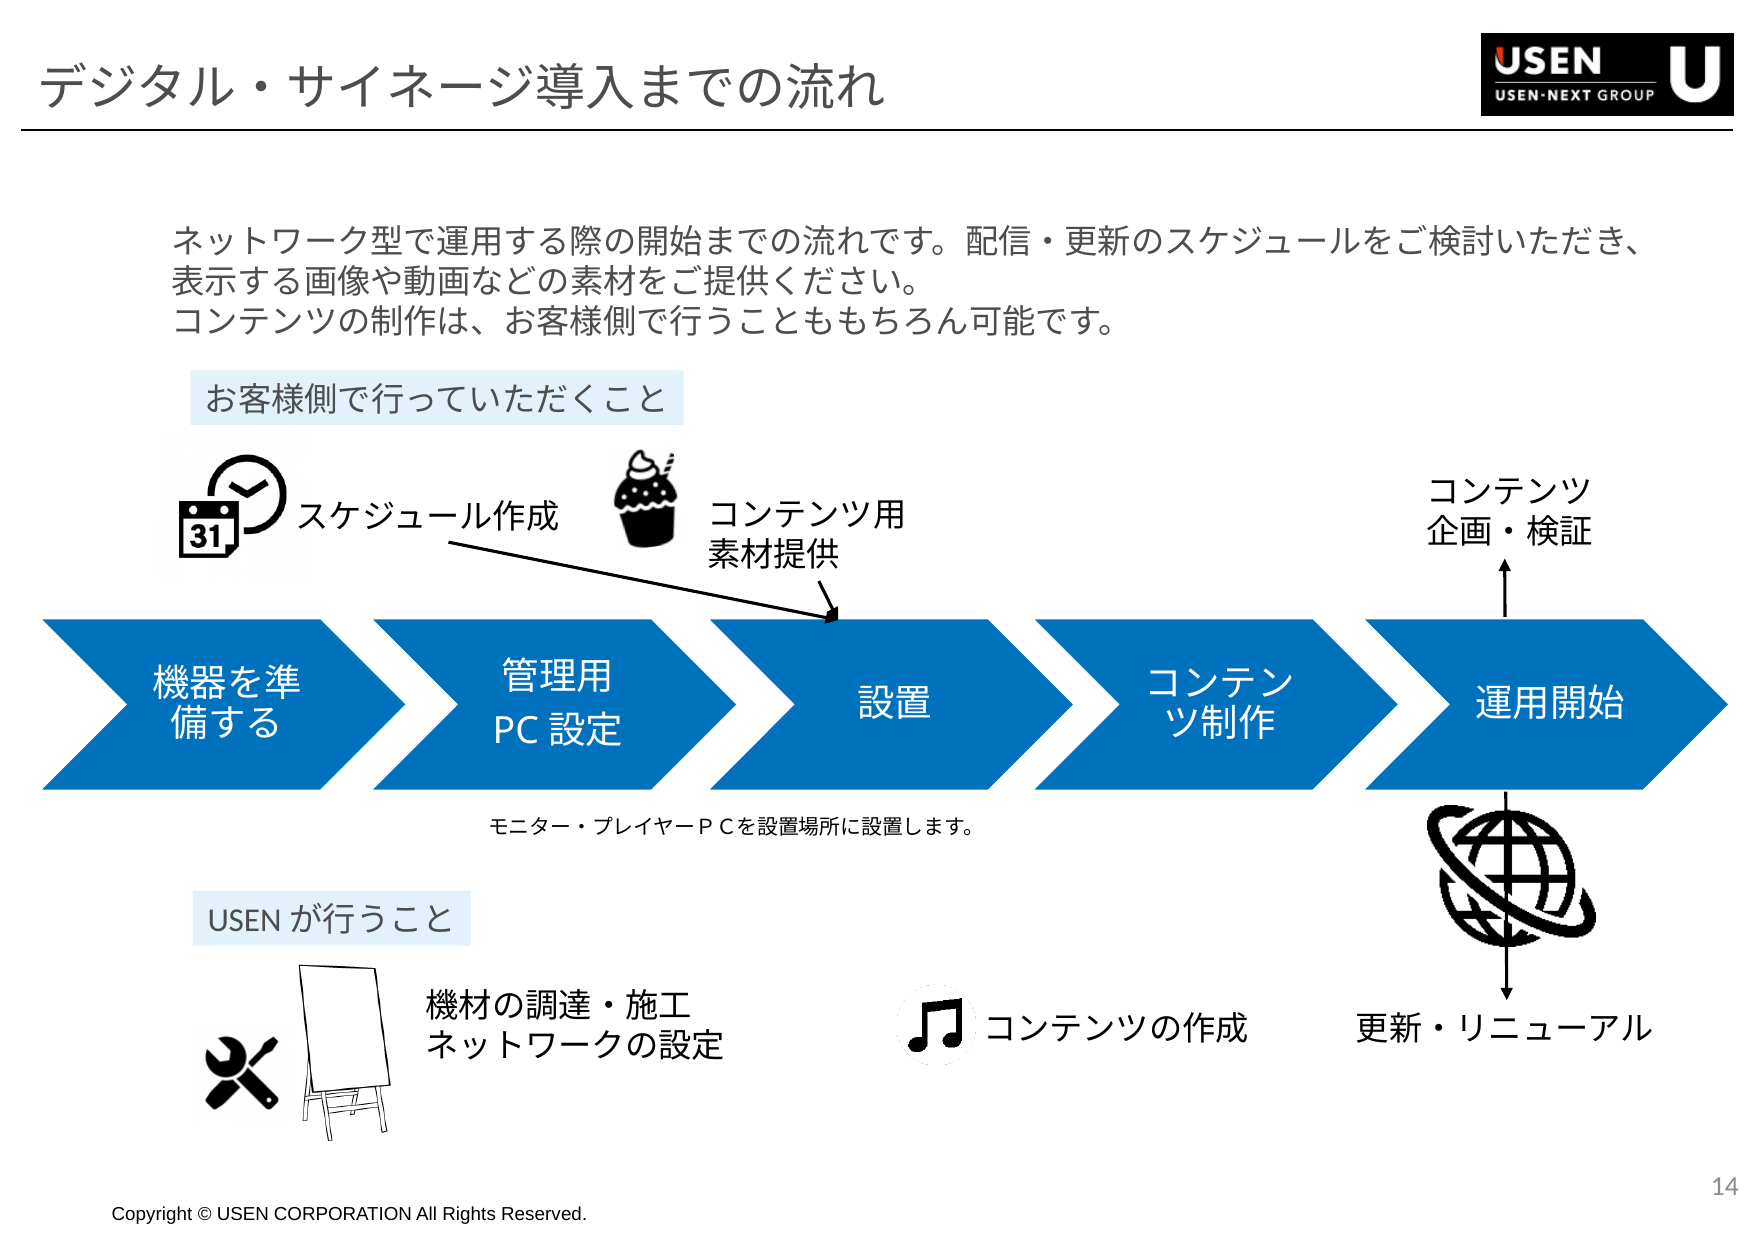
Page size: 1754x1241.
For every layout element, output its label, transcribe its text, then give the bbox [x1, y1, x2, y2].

text_box 機材の調達・施工 ネットワークの設定 [411, 977, 790, 1072]
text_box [296, 963, 392, 1141]
text_box コンテンツの作成 [976, 1000, 1307, 1055]
text_box USENが行うこと [192, 890, 471, 946]
text_box スケジュール作成 [309, 487, 612, 543]
picture [896, 984, 976, 1065]
text_box モニター・プレイヤーＰＣを設置場所に設置します。 [473, 806, 999, 846]
title デジタル・サイネージ導入までの流れ [22, 45, 1352, 134]
picture [606, 444, 686, 543]
text_box お客様側で行っていただくこと [190, 370, 684, 425]
text_box ネットワーク型で運用する際の開始までの流れです。配信・更新のスケジュールをご検討いただき、表示する画像や動画などの素材をご提供ください。 コンテンツの制作は、お客様側で行うことももちろん可能です。 [156, 212, 1654, 348]
text_box 更新・リニューアル [1307, 1000, 1715, 1055]
picture [1481, 33, 1734, 116]
picture [1426, 805, 1596, 947]
picture [156, 430, 309, 582]
picture [191, 1022, 293, 1124]
text_box コンテンツ用 素材提供 [692, 485, 946, 552]
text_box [37, 552, 1730, 791]
slide_number 13 [1671, 1152, 1754, 1218]
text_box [448, 543, 838, 620]
text_box コンテンツ 企画・検証 [1306, 462, 1713, 552]
